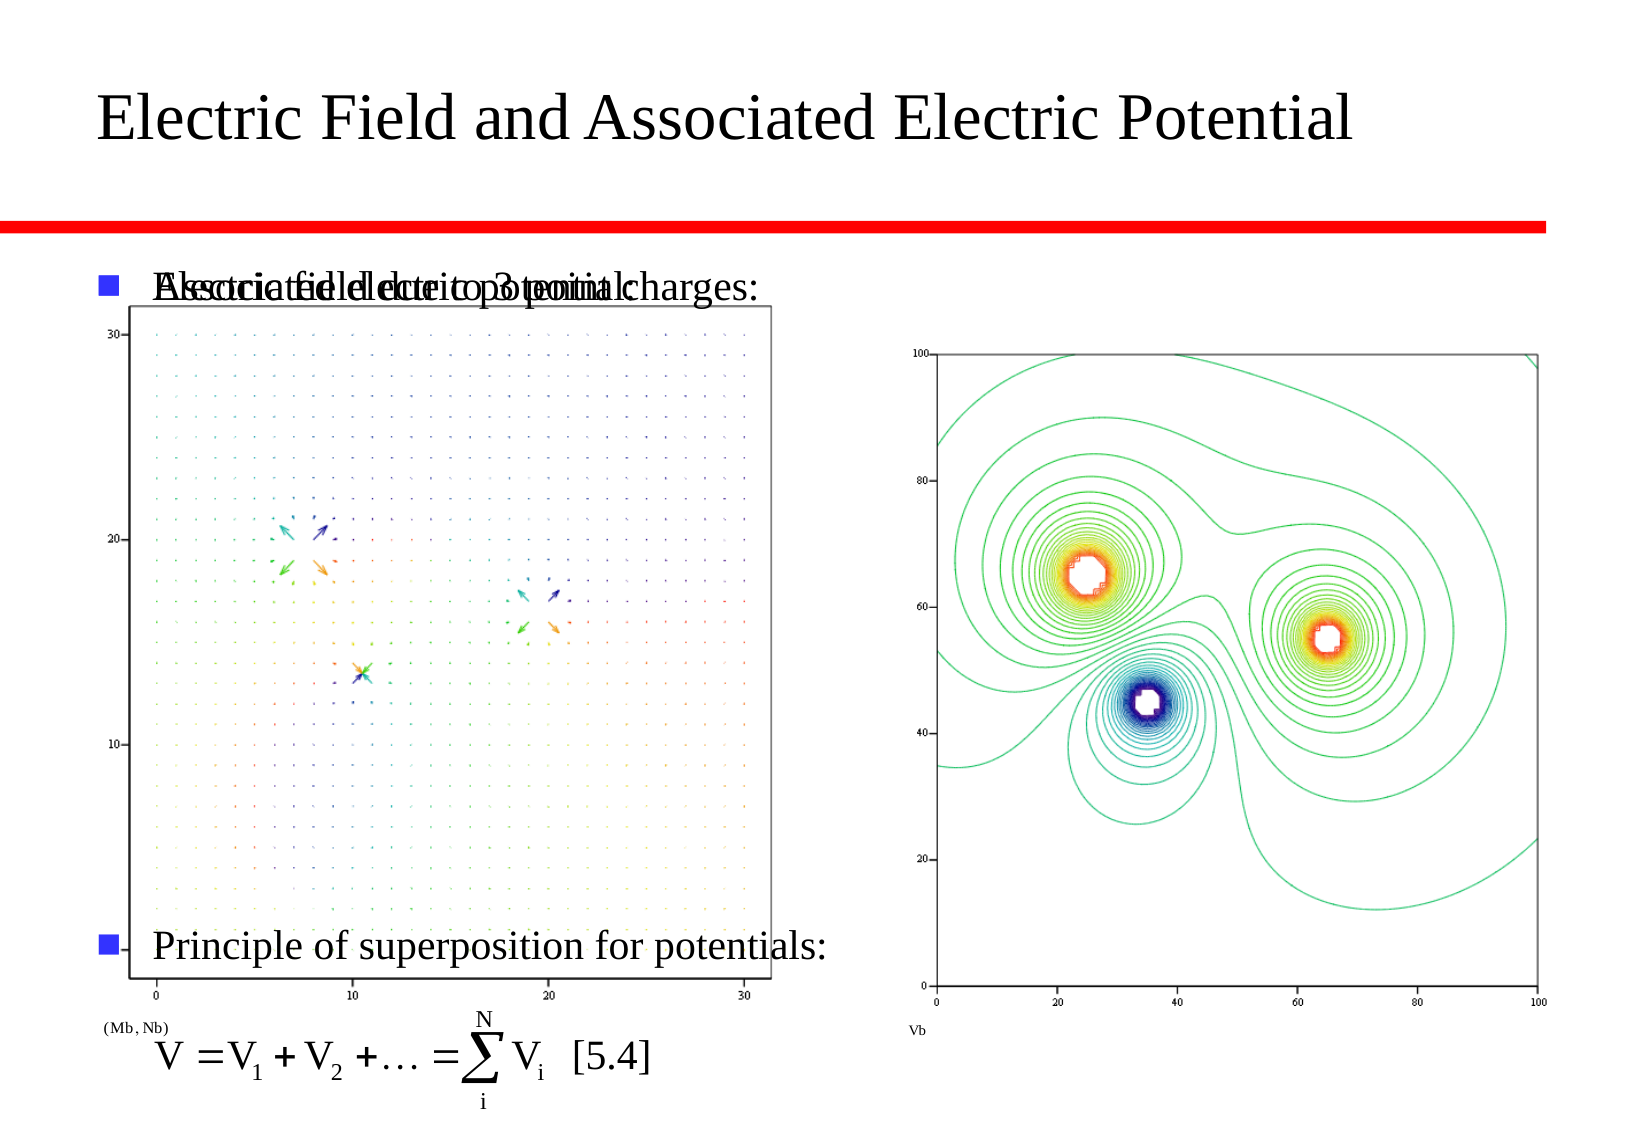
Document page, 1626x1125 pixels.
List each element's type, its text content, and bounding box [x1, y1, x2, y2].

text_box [905, 346, 1549, 1041]
list Associated electric potential: [80, 251, 1544, 1095]
title Electric Field and Associated Electric Potential [80, 18, 1544, 207]
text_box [150, 1002, 653, 1114]
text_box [100, 304, 773, 1040]
